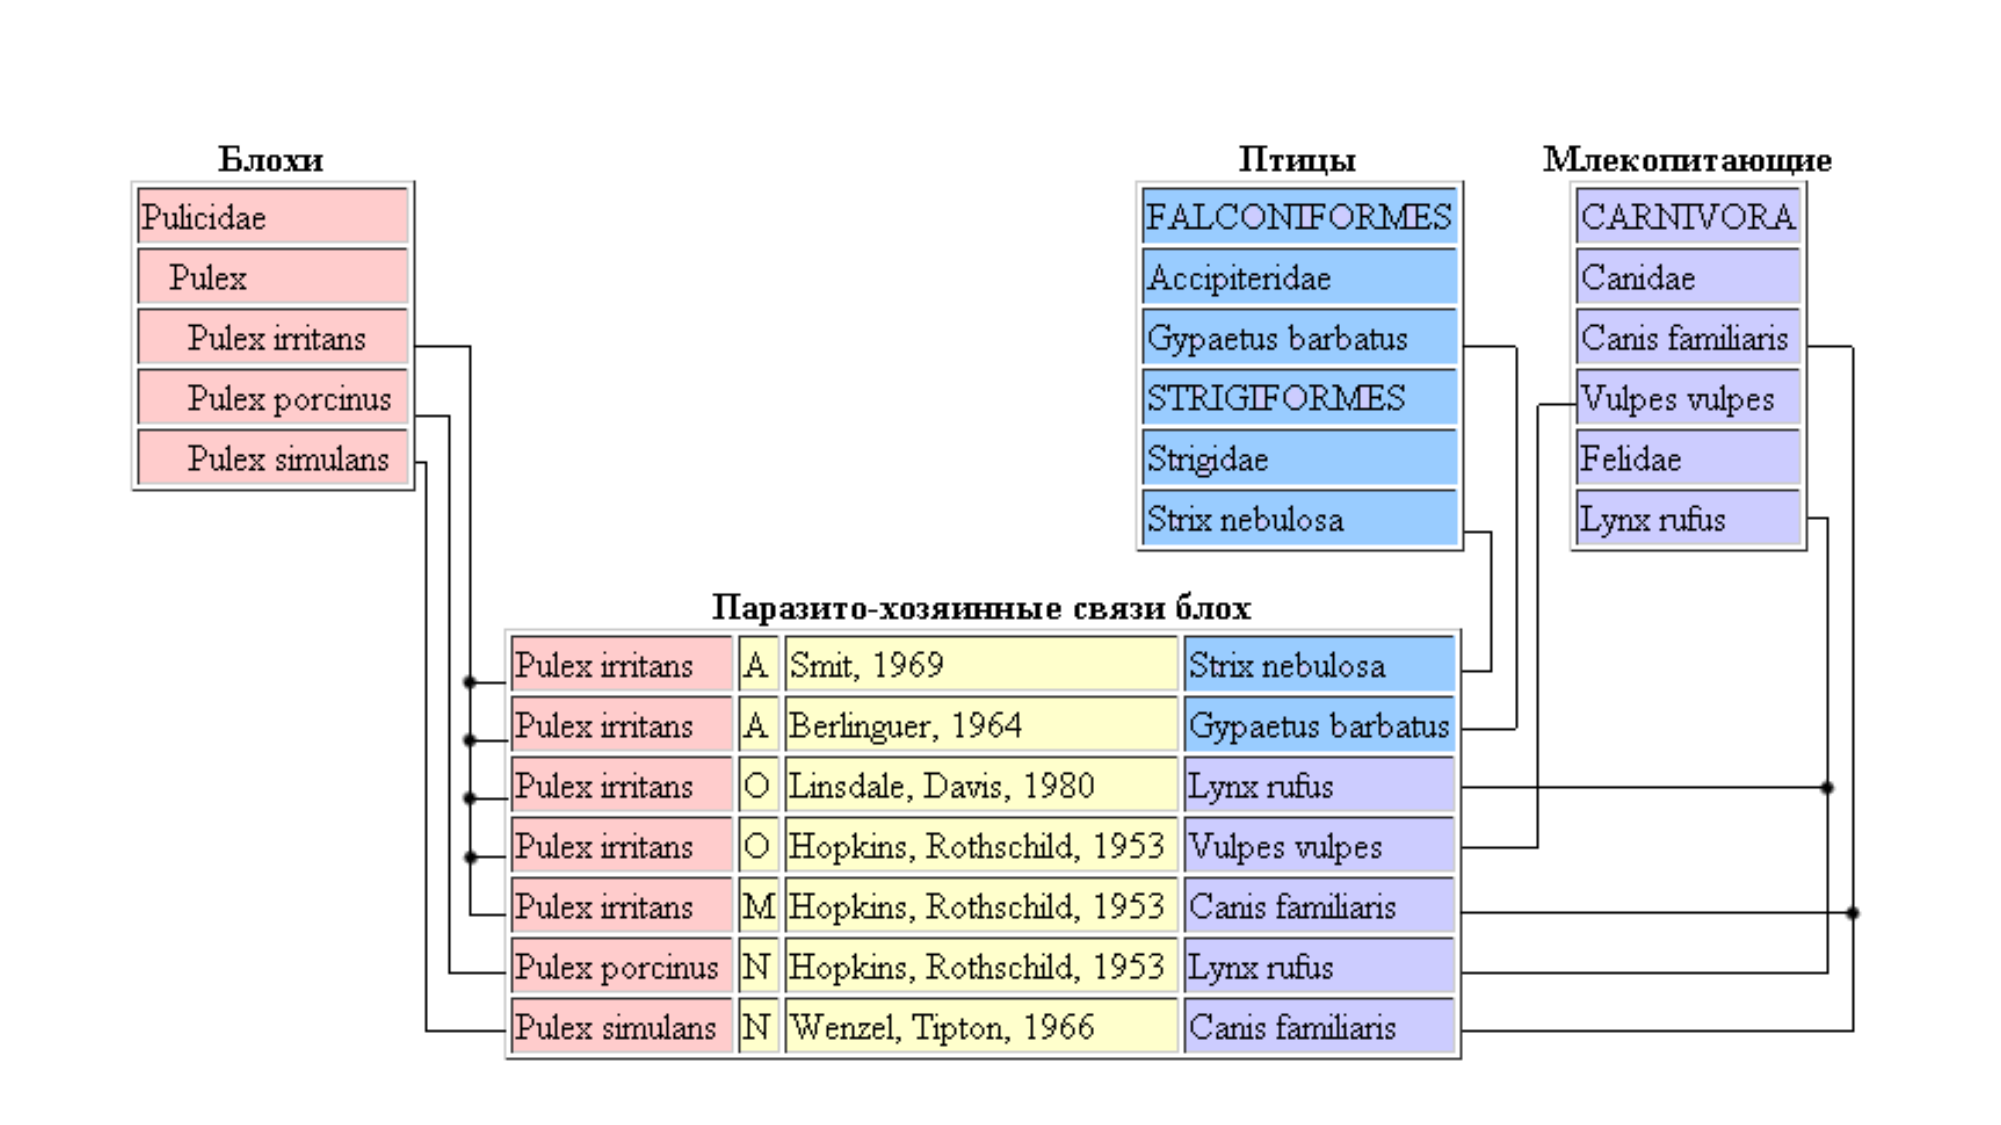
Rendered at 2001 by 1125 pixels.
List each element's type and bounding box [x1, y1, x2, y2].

list [124, 137, 1876, 1070]
